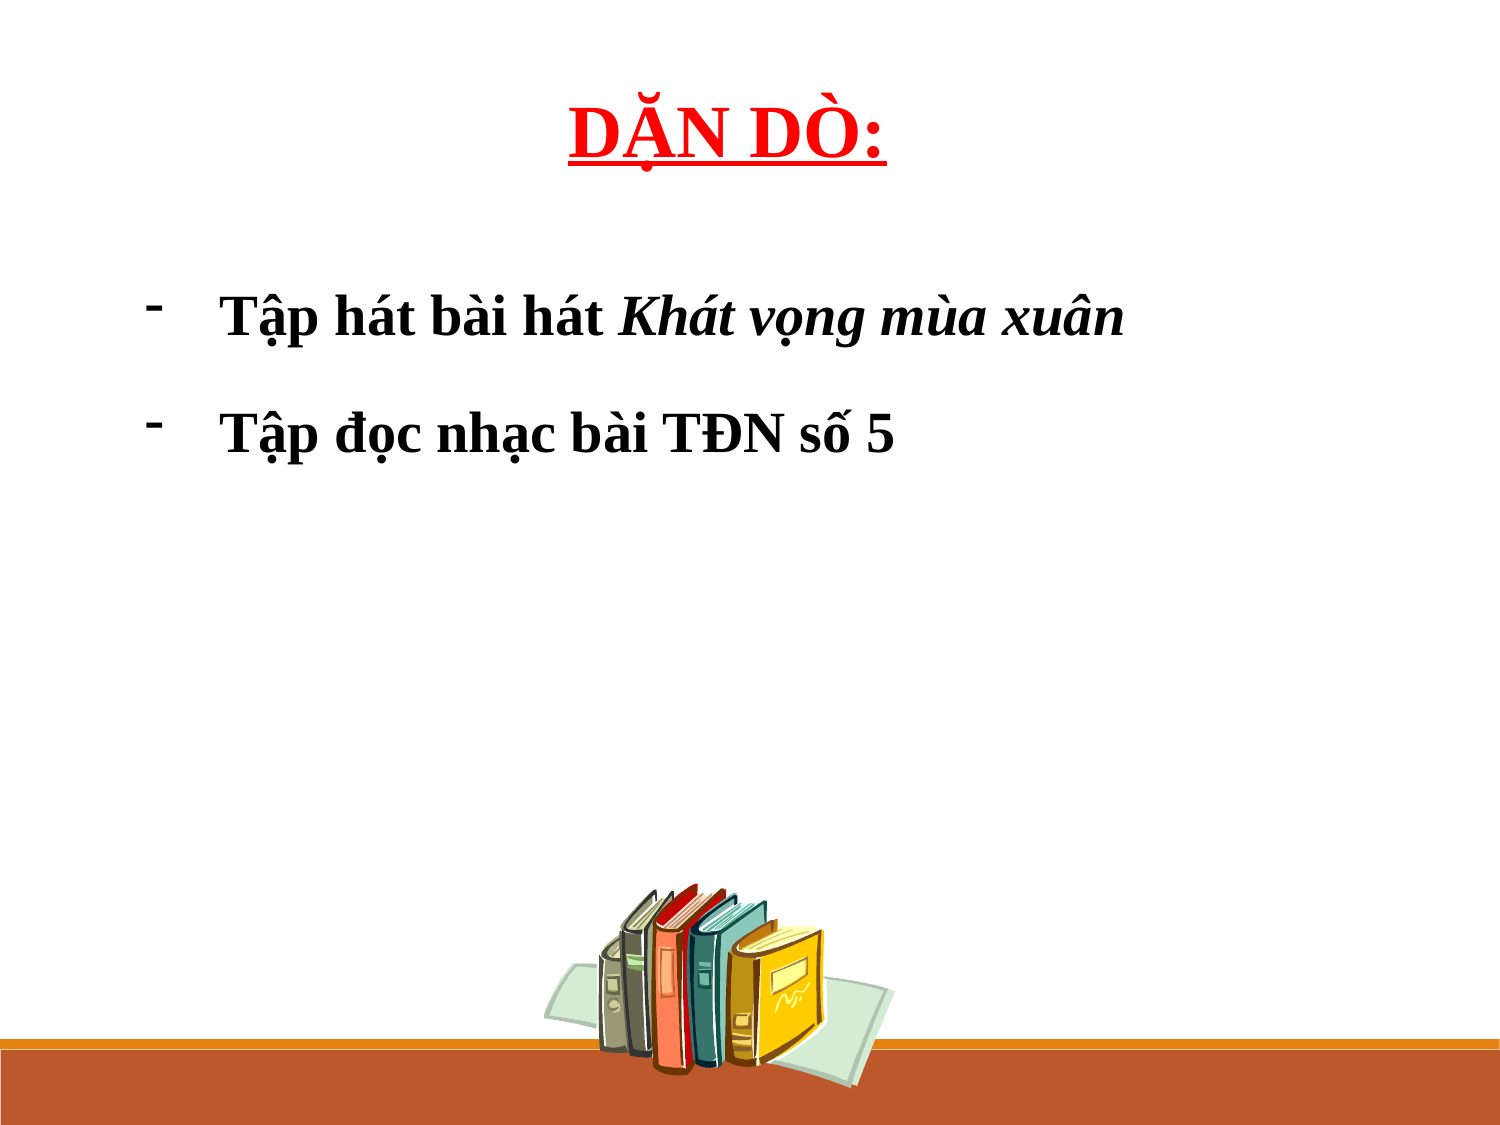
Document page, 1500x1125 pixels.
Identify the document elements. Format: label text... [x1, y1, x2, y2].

text_box DẶN DÒ: [487, 74, 968, 180]
picture [543, 878, 901, 1094]
text_box Tập hát bài hát Khát vọng mùa xuân Tập đọc nhạc bài TĐN số 5 [125, 242, 1450, 675]
